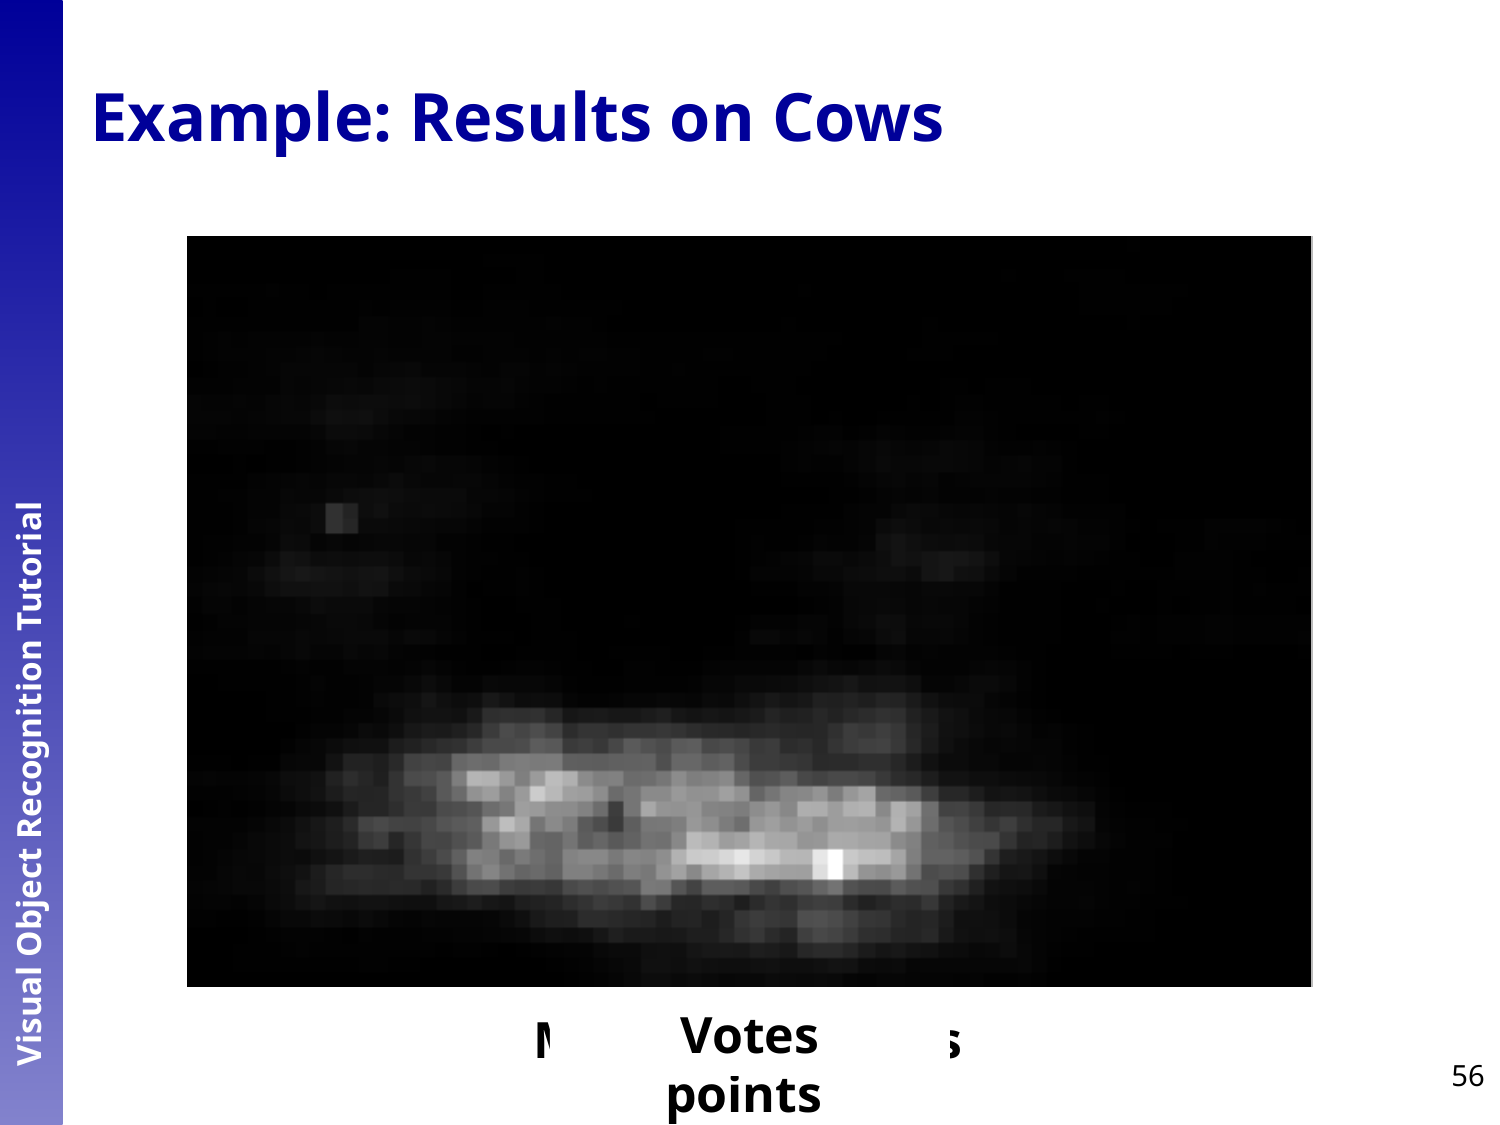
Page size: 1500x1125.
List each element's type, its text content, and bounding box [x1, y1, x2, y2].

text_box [187, 236, 1312, 1072]
slide_number 56 [1186, 1049, 1500, 1125]
title Example: Results on Cows [74, 62, 1276, 163]
